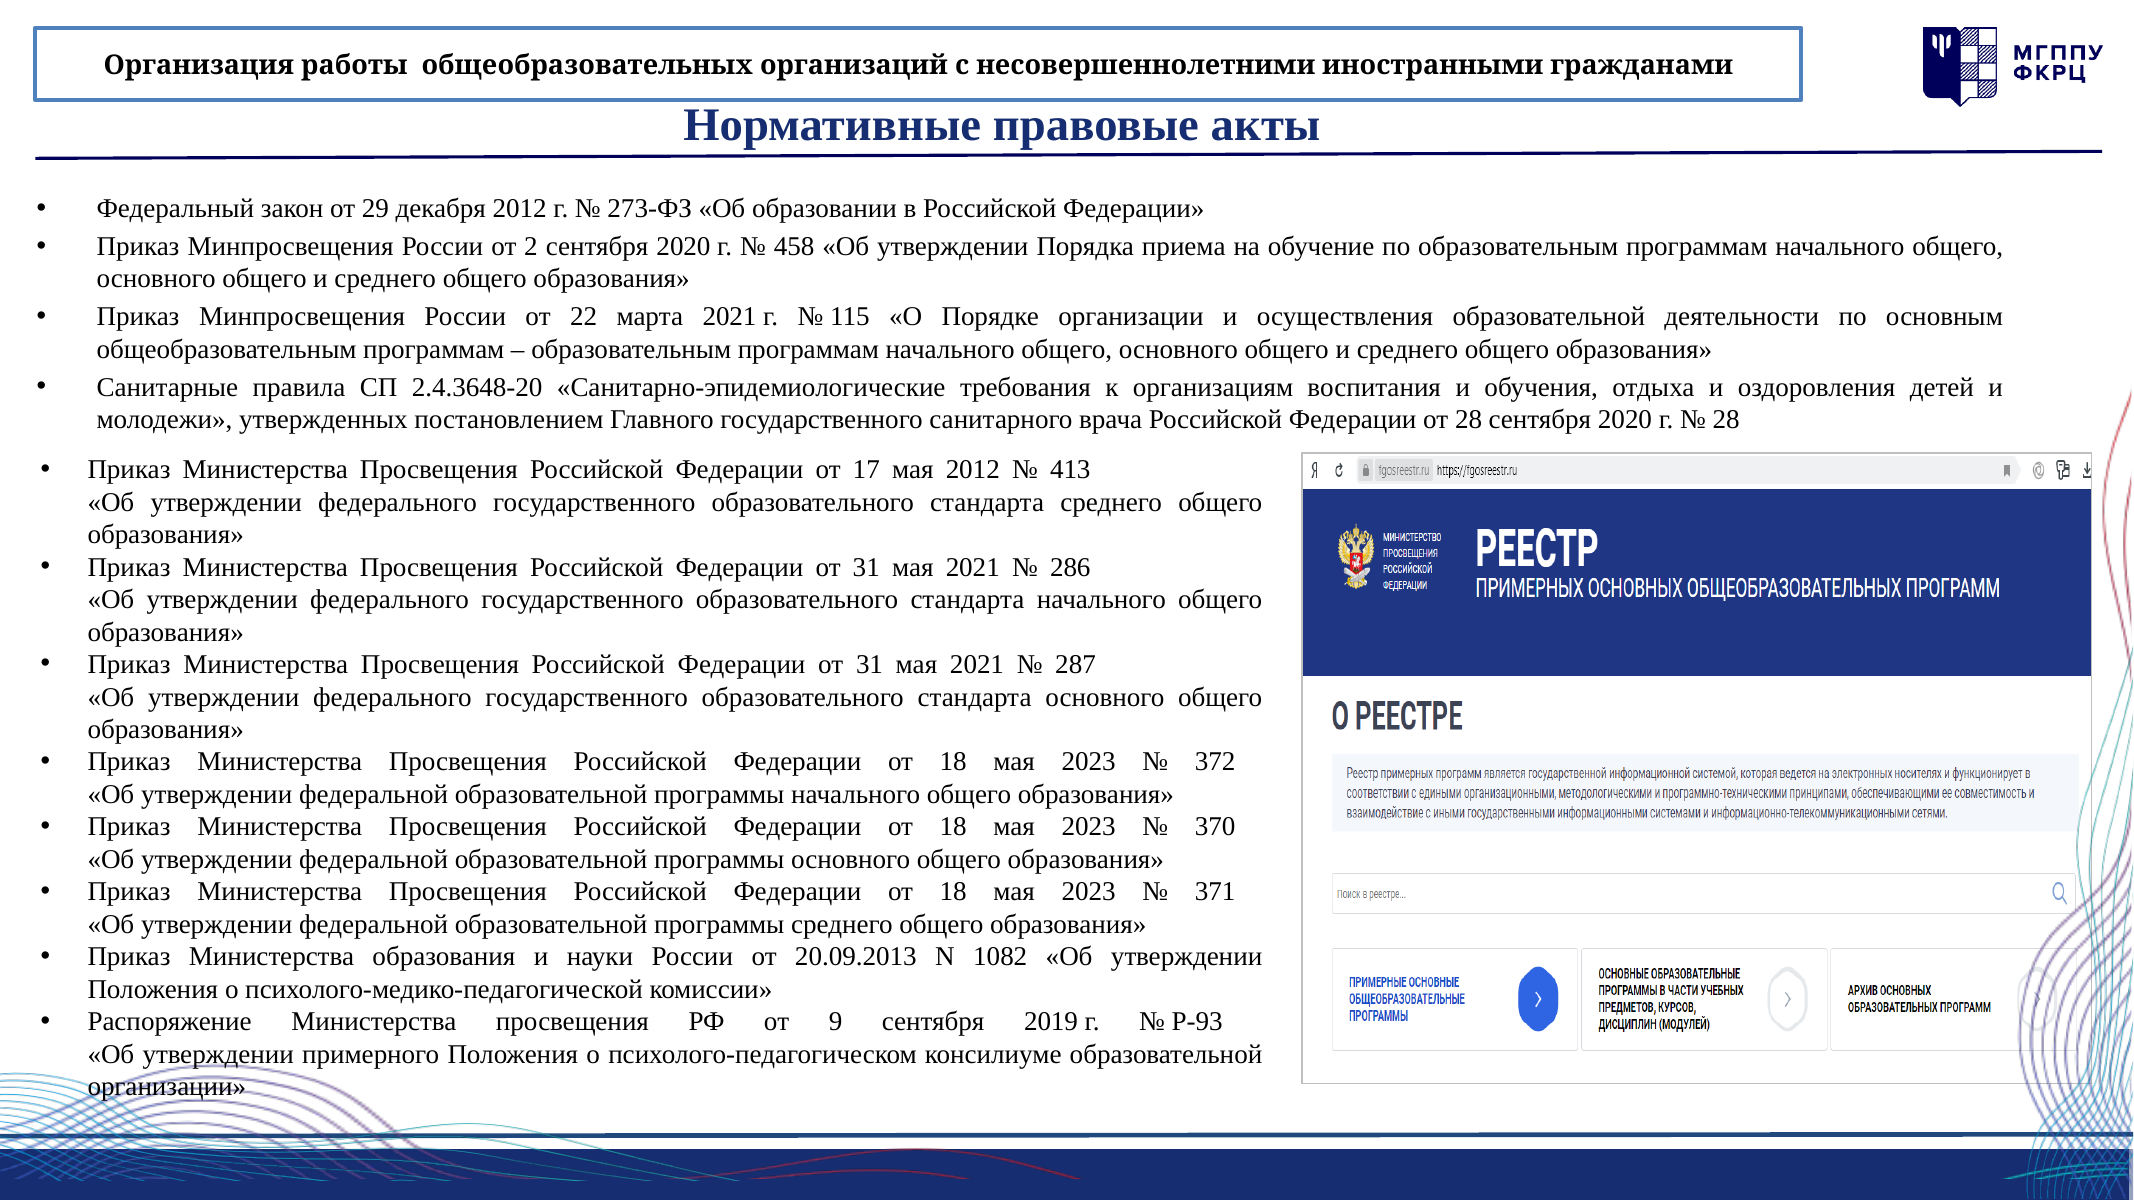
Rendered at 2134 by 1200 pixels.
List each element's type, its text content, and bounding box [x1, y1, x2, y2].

text_box Приказ Министерства Просвещения Российской Федерации от 17 мая 2012 № 413 «Об утверждении федерального государственного образовательного стандарта среднего общего образования» Приказ Министерства Просвещения Российской Федерации от 31 мая 2021 № 286 «Об утверждении федерального государственного образовательного стандарта начального общего образования» Приказ Министерства Просвещения Российской Федерации от 31 мая 2021 № 287 «Об утверждении федерального государственного образовательного стандарта основного общего образования» Приказ Министерства Просвещения Российской Федерации от 18 мая 2023 № 372 «Об утверждении федеральной образовательной программы начального общего образования» Приказ Министерства Просвещения Российской Федерации от 18 мая 2023 № 370 «Об утверждении федеральной образовательной программы основного общего образования» Приказ Министерства Просвещения Российской Федерации от 18 мая 2023 № 371 «Об утверждении федеральной образовательной программы среднего общего образования» Приказ Министерства образования и науки России от 20.09.2013 N 1082 «Об утверждении Положения о психолого-медико-педагогической комиссии» Распоряжение Министерства просвещения РФ от 9 сентября 2019 г. № Р-93 «Об утверждении примерного Положения о психолого-педагогическом консилиуме образовательной организации» [25, 436, 1278, 1048]
list Федеральный закон от 29 декабря 2012 г. № 273-ФЗ «Об образовании в Российской Федерации» Приказ Минпросвещения России от 2 сентября 2020 г. № 458 «Об утверждении Порядка приема на обучение по образовательным программам начального общего, основного общего и среднего общего образования» Приказ Минпросвещения России от 22 марта 2021 г. № 115 «О Порядке организации и осуществления образовательной деятельности по основным общеобразовательным программам – образовательным программам начального общего, основного общего и среднего общего образования» Санитарные правила СП 2.4.3648-20 «Санитарно-эпидемиологические требования к организациям воспитания и обучения, отдыха и оздоровления детей и молодежи», утвержденных постановлением Главного государственного санитарного врача Российской Федерации от 28 сентября 2020 г. № 28 [21, 183, 2003, 534]
text_box Нормативные правовые акты [390, 100, 1614, 150]
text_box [1267, 332, 2134, 463]
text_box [0, 1190, 2134, 1200]
picture [1302, 463, 2134, 1084]
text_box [35, 151, 2103, 159]
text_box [0, 1050, 2134, 1181]
text_box Организация работы общеобразовательных организаций с несовершеннолетними иностранными гражданами [35, 27, 1802, 100]
picture [1922, 0, 2132, 332]
